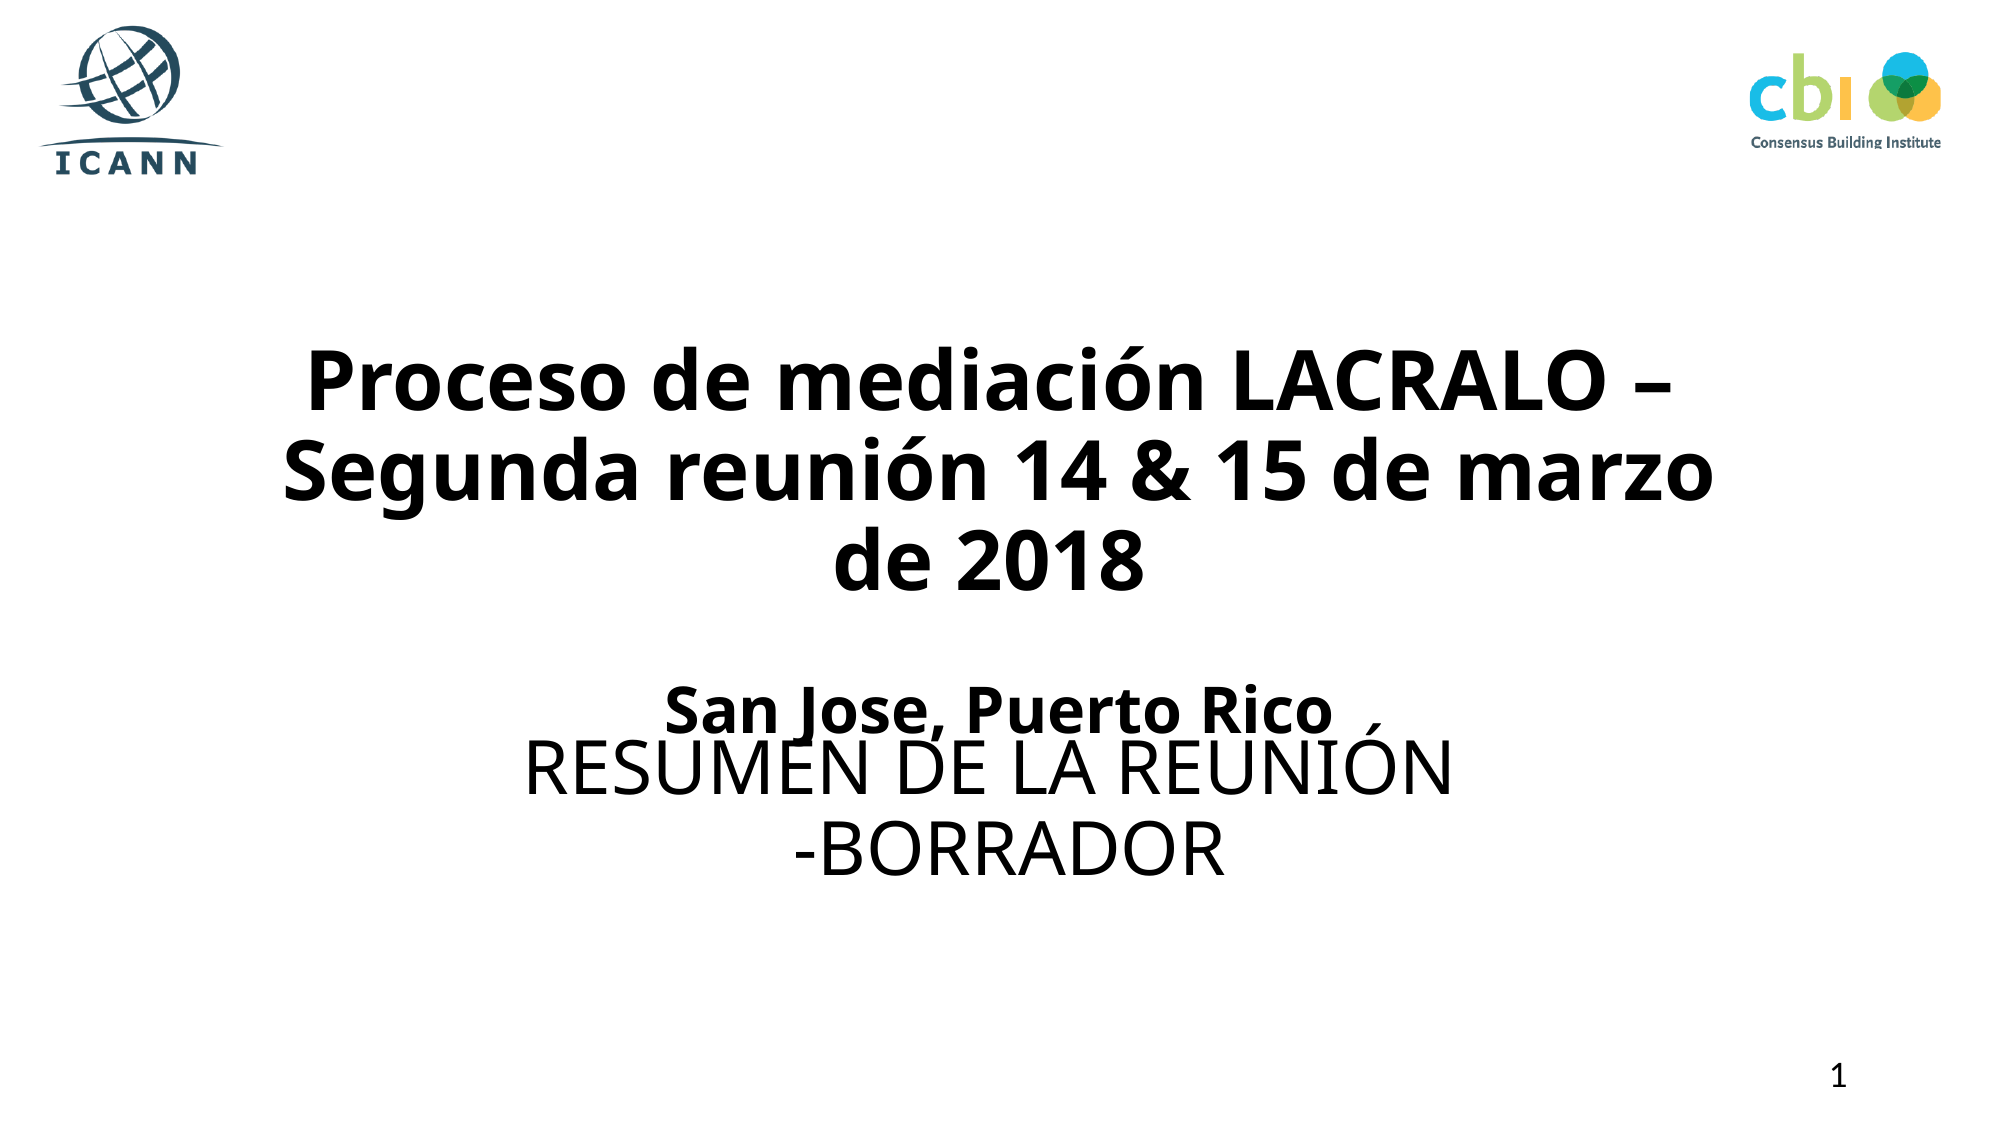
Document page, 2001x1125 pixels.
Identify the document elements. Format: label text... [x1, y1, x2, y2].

title Proceso de mediación LACRALO – Segunda reunión 14 & 15 de marzo de 2018 San Jose, Puerto Rico [249, 331, 1750, 722]
picture [37, 24, 226, 175]
subtitle RESUMEN DE LA REUNIÓN -BORRADOR [249, 722, 1750, 1125]
picture [1749, 50, 1941, 149]
slide_number 1 [1412, 1042, 1863, 1103]
